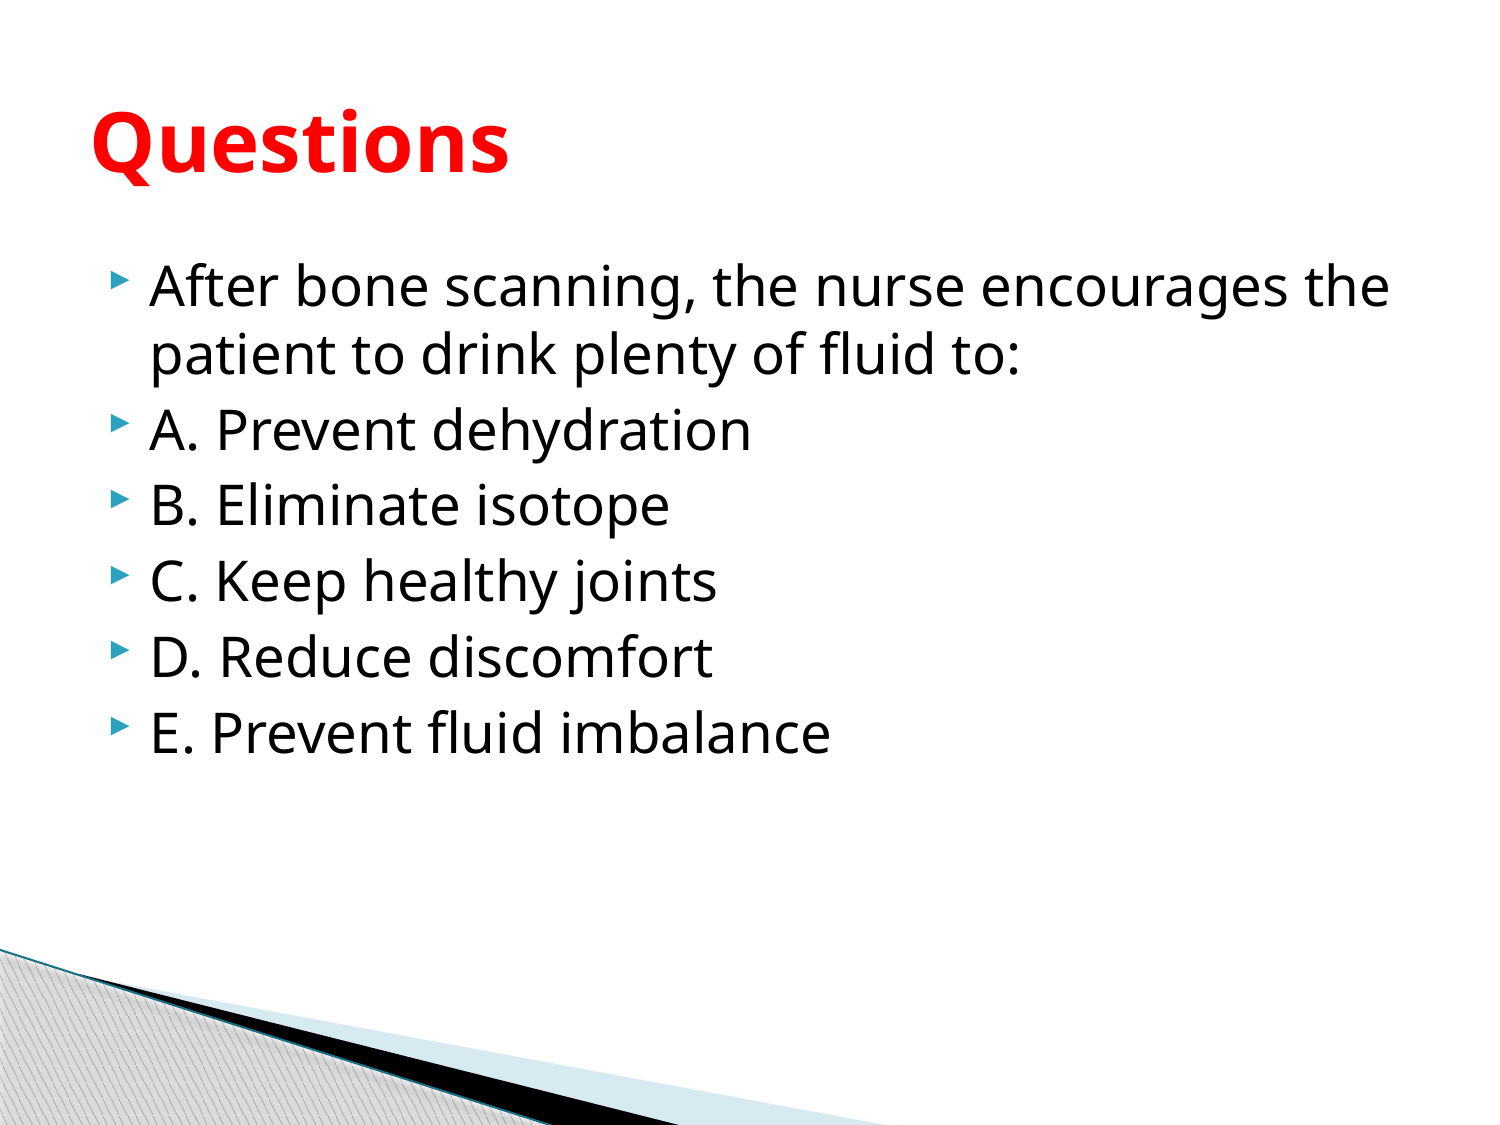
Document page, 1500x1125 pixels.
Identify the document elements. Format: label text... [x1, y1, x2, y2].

list After bone scanning, the nurse encourages the patient to drink plenty of fluid to: A. Prevent dehydration B. Eliminate isotope C. Keep healthy joints D. Reduce discomfort E. Prevent fluid imbalance [75, 243, 1425, 986]
title Questions [75, 45, 1425, 233]
